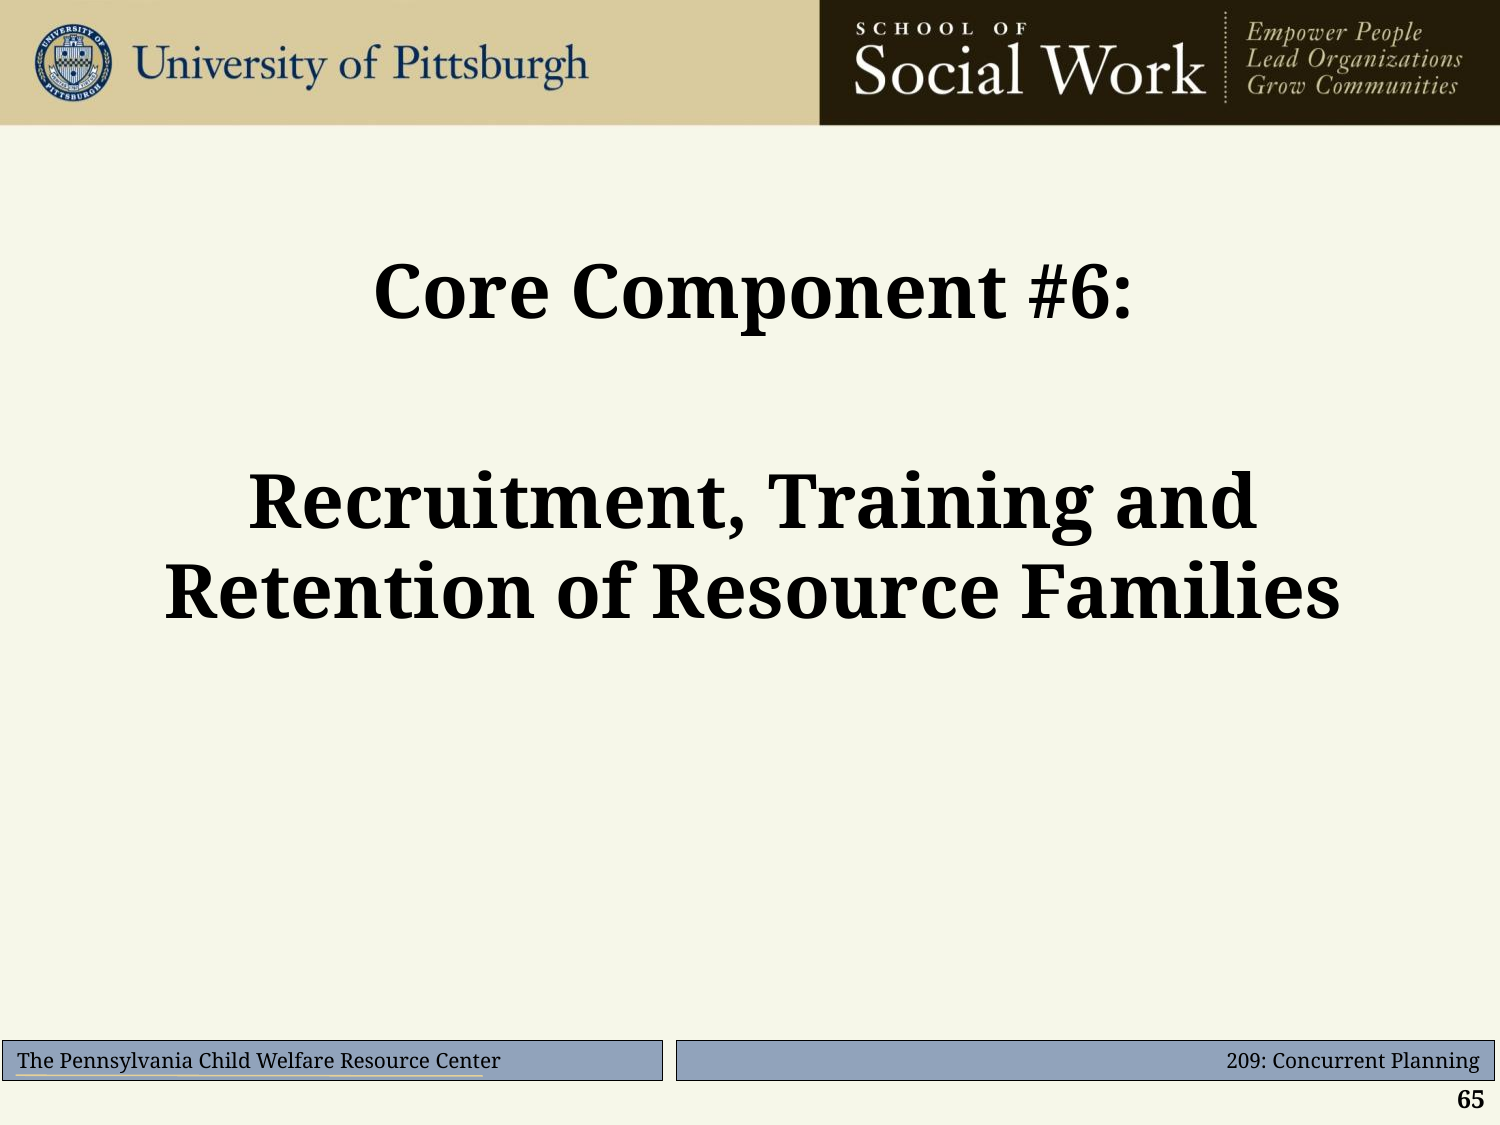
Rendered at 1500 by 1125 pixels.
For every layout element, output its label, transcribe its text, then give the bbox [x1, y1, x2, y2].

list Core Component #6: Recruitment, Training and Retention of Resource Families [76, 235, 1431, 1037]
slide_number 65 [1332, 1085, 1500, 1117]
picture [0, 0, 1500, 1125]
